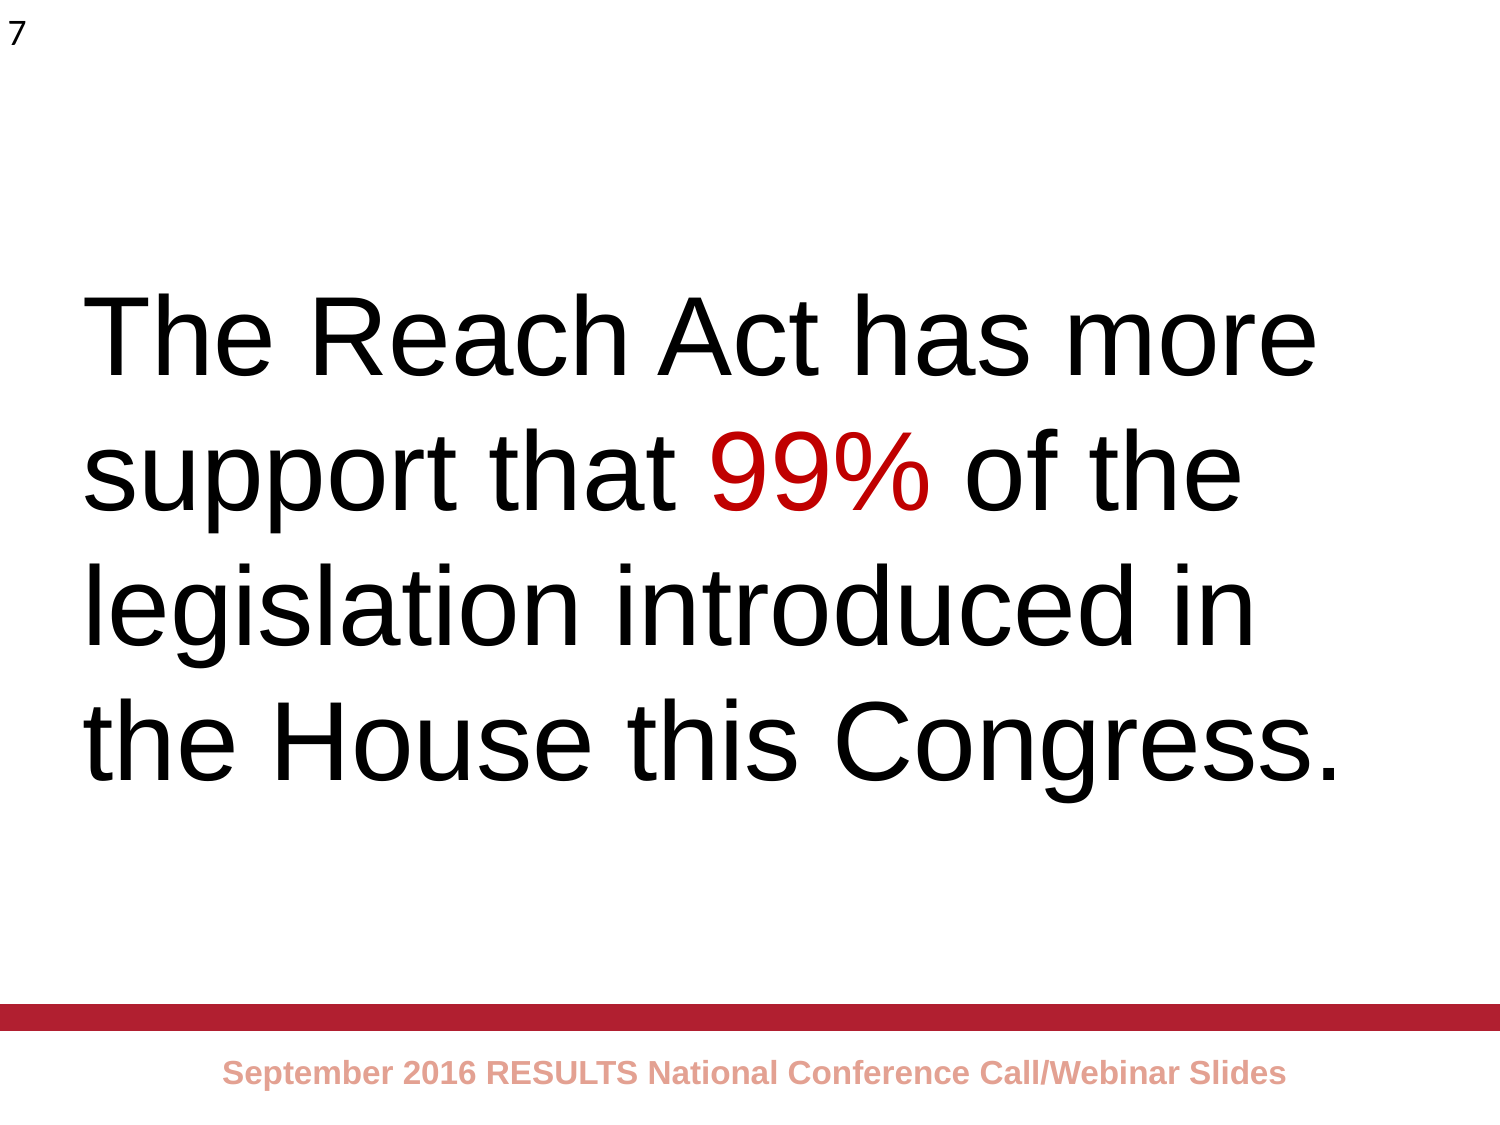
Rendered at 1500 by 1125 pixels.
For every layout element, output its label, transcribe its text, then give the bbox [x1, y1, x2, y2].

text_box September 2016 RESULTS National Conference Call/Webinar Slides [0, 1039, 1500, 1100]
picture [0, 1004, 1500, 1031]
text_box 7 [0, 0, 66, 60]
title The Reach Act has more support that 99% of the legislation introduced in the House this Congress. [74, 86, 1426, 981]
